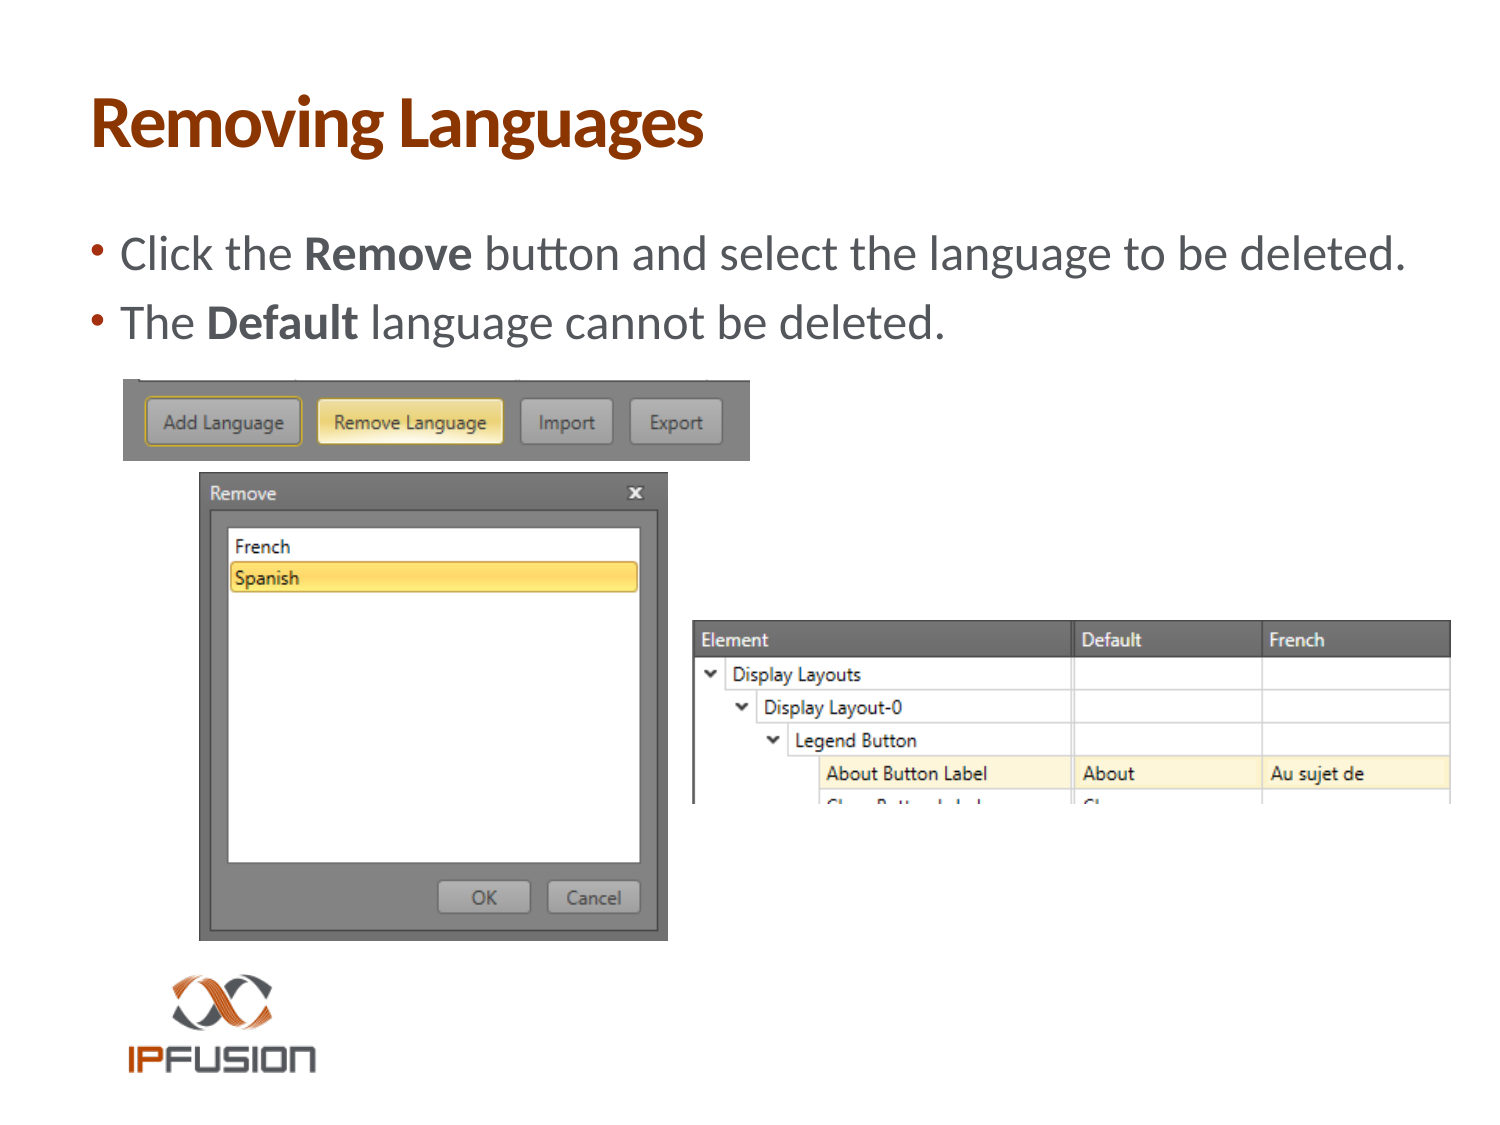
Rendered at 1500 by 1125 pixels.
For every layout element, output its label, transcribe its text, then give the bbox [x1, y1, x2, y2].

picture [112, 1050, 332, 1073]
text_box [10, 0, 1500, 834]
picture [199, 472, 668, 941]
picture [123, 378, 751, 461]
list Click the Remove button and select the language to be deleted. The Default language cannot be deleted. [75, 834, 1425, 1050]
picture [691, 620, 1451, 804]
